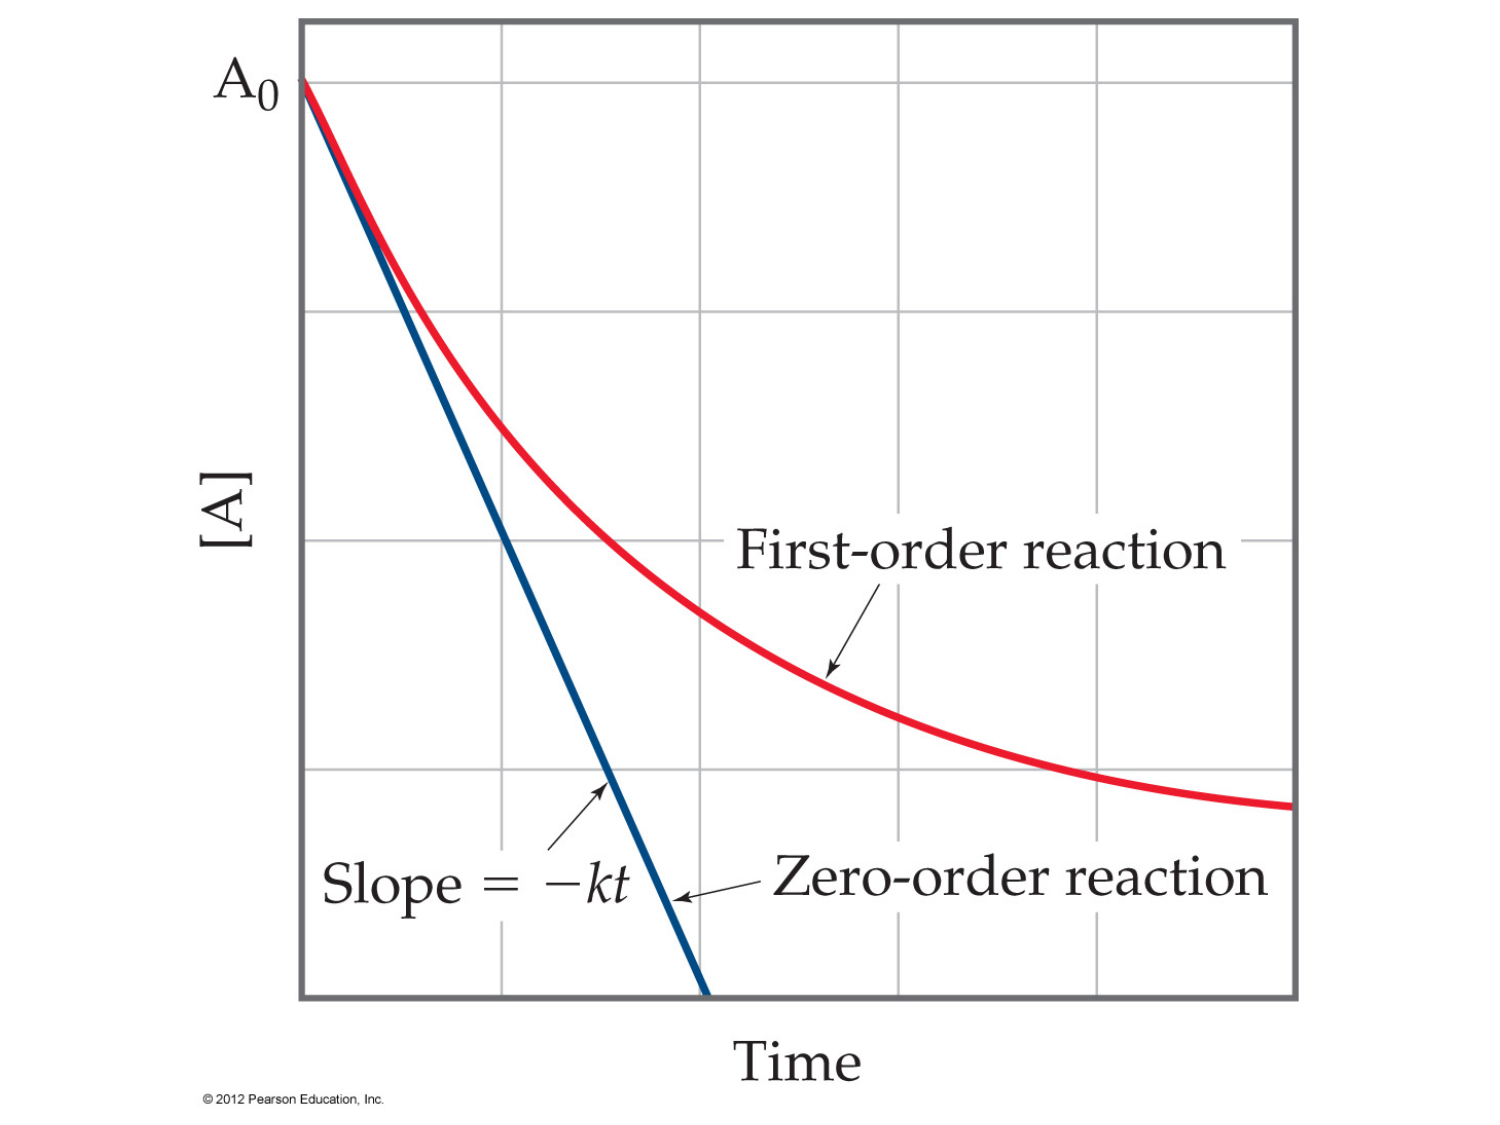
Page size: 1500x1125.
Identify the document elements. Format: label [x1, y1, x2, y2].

picture [188, 6, 1311, 1118]
